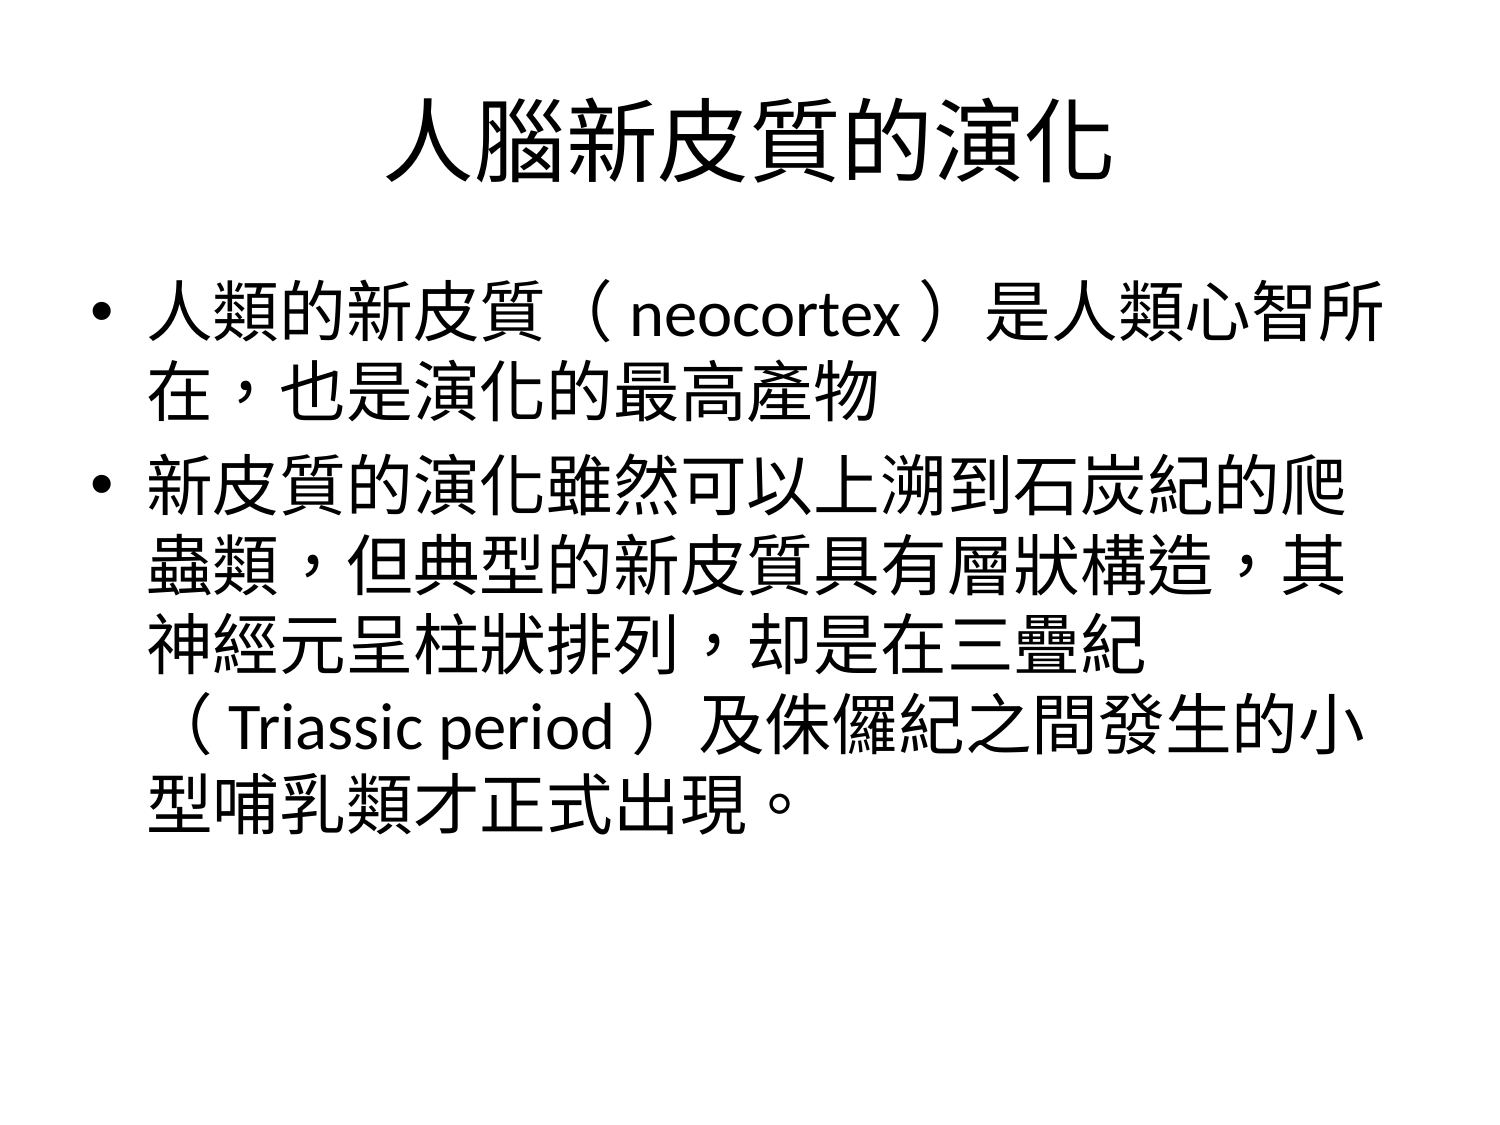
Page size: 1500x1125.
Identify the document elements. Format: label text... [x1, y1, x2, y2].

title 人腦新皮質的演化 [75, 45, 1425, 233]
list 人類的新皮質（neocortex）是人類心智所在，也是演化的最高產物 新皮質的演化雖然可以上溯到石炭紀的爬蟲類，但典型的新皮質具有層狀構造，其神經元呈柱狀排列，却是在三疊紀（Triassic period）及侏儸紀之間發生的小型哺乳類才正式出現。 [75, 262, 1425, 1005]
